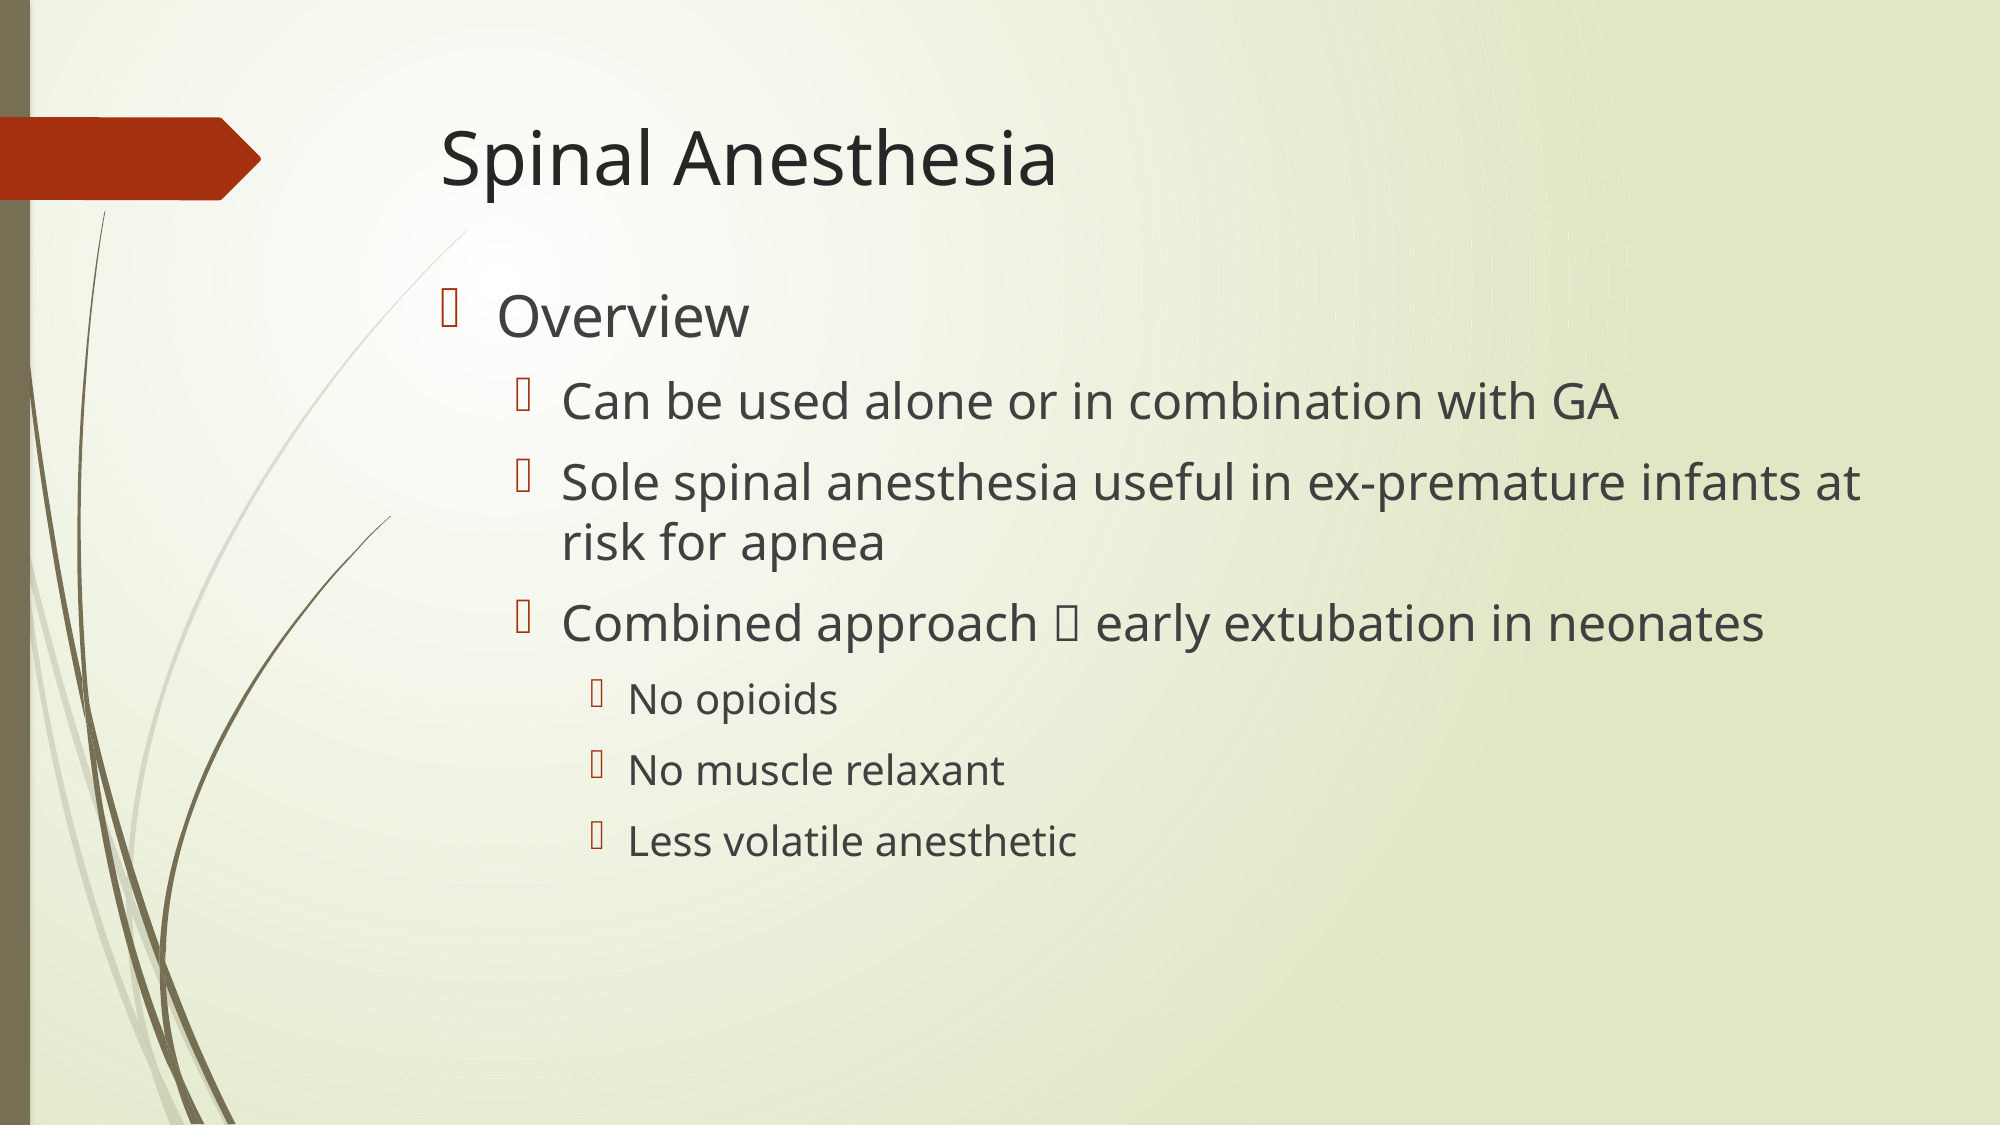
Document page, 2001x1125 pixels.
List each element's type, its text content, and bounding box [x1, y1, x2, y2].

title Spinal Anesthesia [425, 102, 1888, 271]
list Overview Can be used alone or in combination with GA Sole spinal anesthesia useful in ex-premature infants at risk for apnea Combined approach  early extubation in neonates No opioids No muscle relaxant Less volatile anesthetic [424, 271, 1888, 1079]
